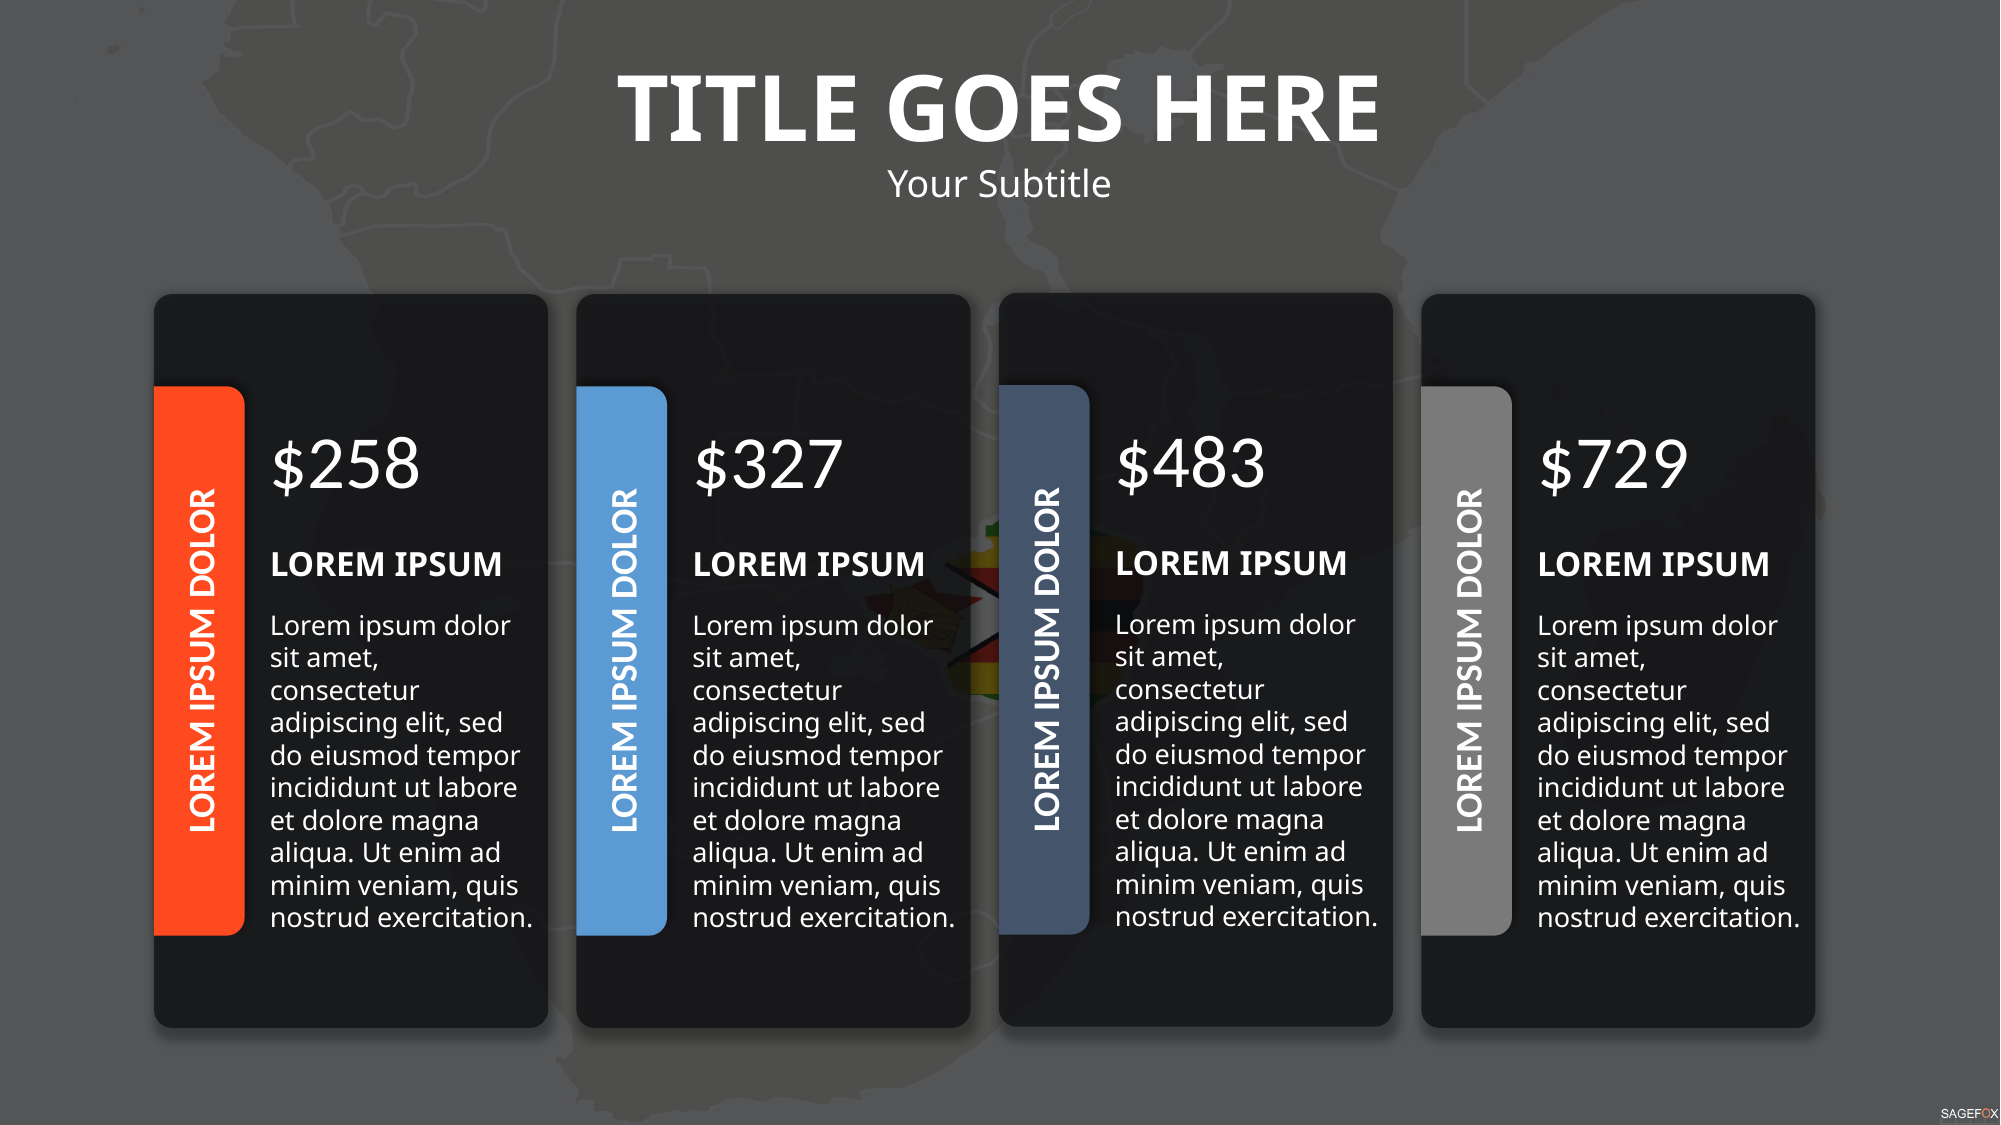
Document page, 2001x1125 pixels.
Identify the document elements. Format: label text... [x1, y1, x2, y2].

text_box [998, 292, 1394, 1027]
picture [1940, 0, 2001, 1125]
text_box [576, 294, 971, 1028]
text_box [1421, 294, 1816, 1028]
text_box TITLE GOES HERE Your Subtitle [548, 42, 1452, 212]
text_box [153, 294, 549, 1028]
